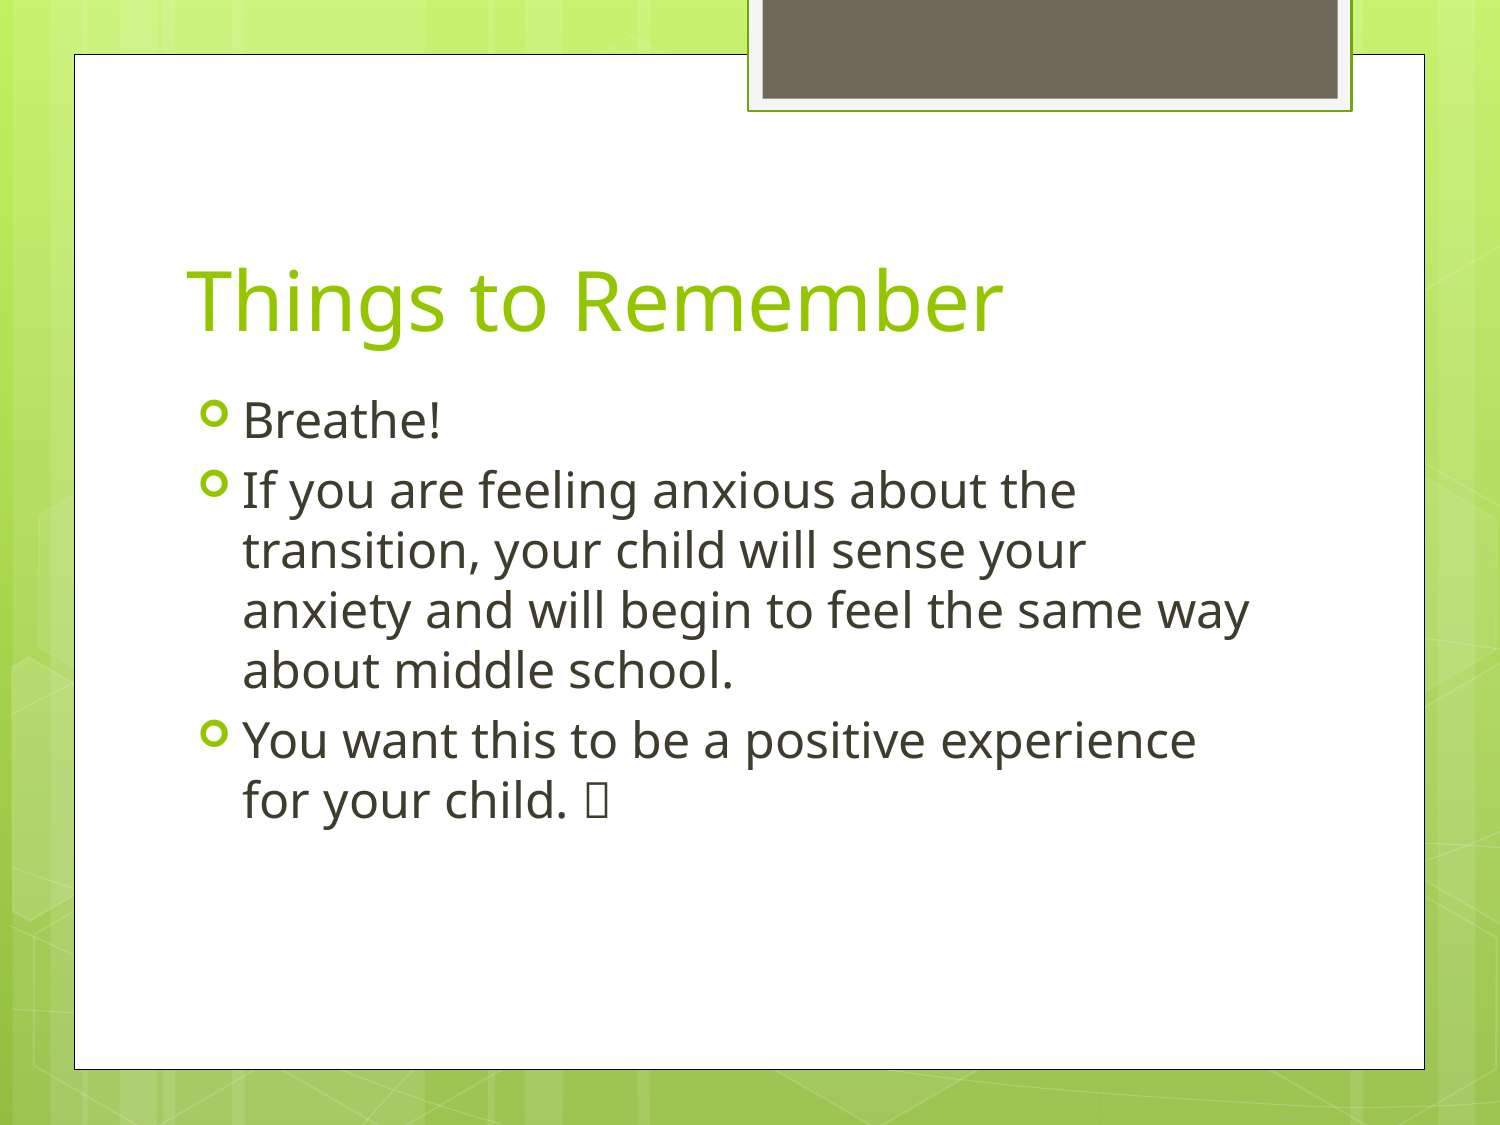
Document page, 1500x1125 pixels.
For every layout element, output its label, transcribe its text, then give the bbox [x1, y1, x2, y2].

title Things to Remember [171, 168, 1324, 357]
list Breathe! If you are feeling anxious about the transition, your child will sense your anxiety and will begin to feel the same way about middle school. You want this to be a positive experience for your child.  [171, 381, 1283, 957]
